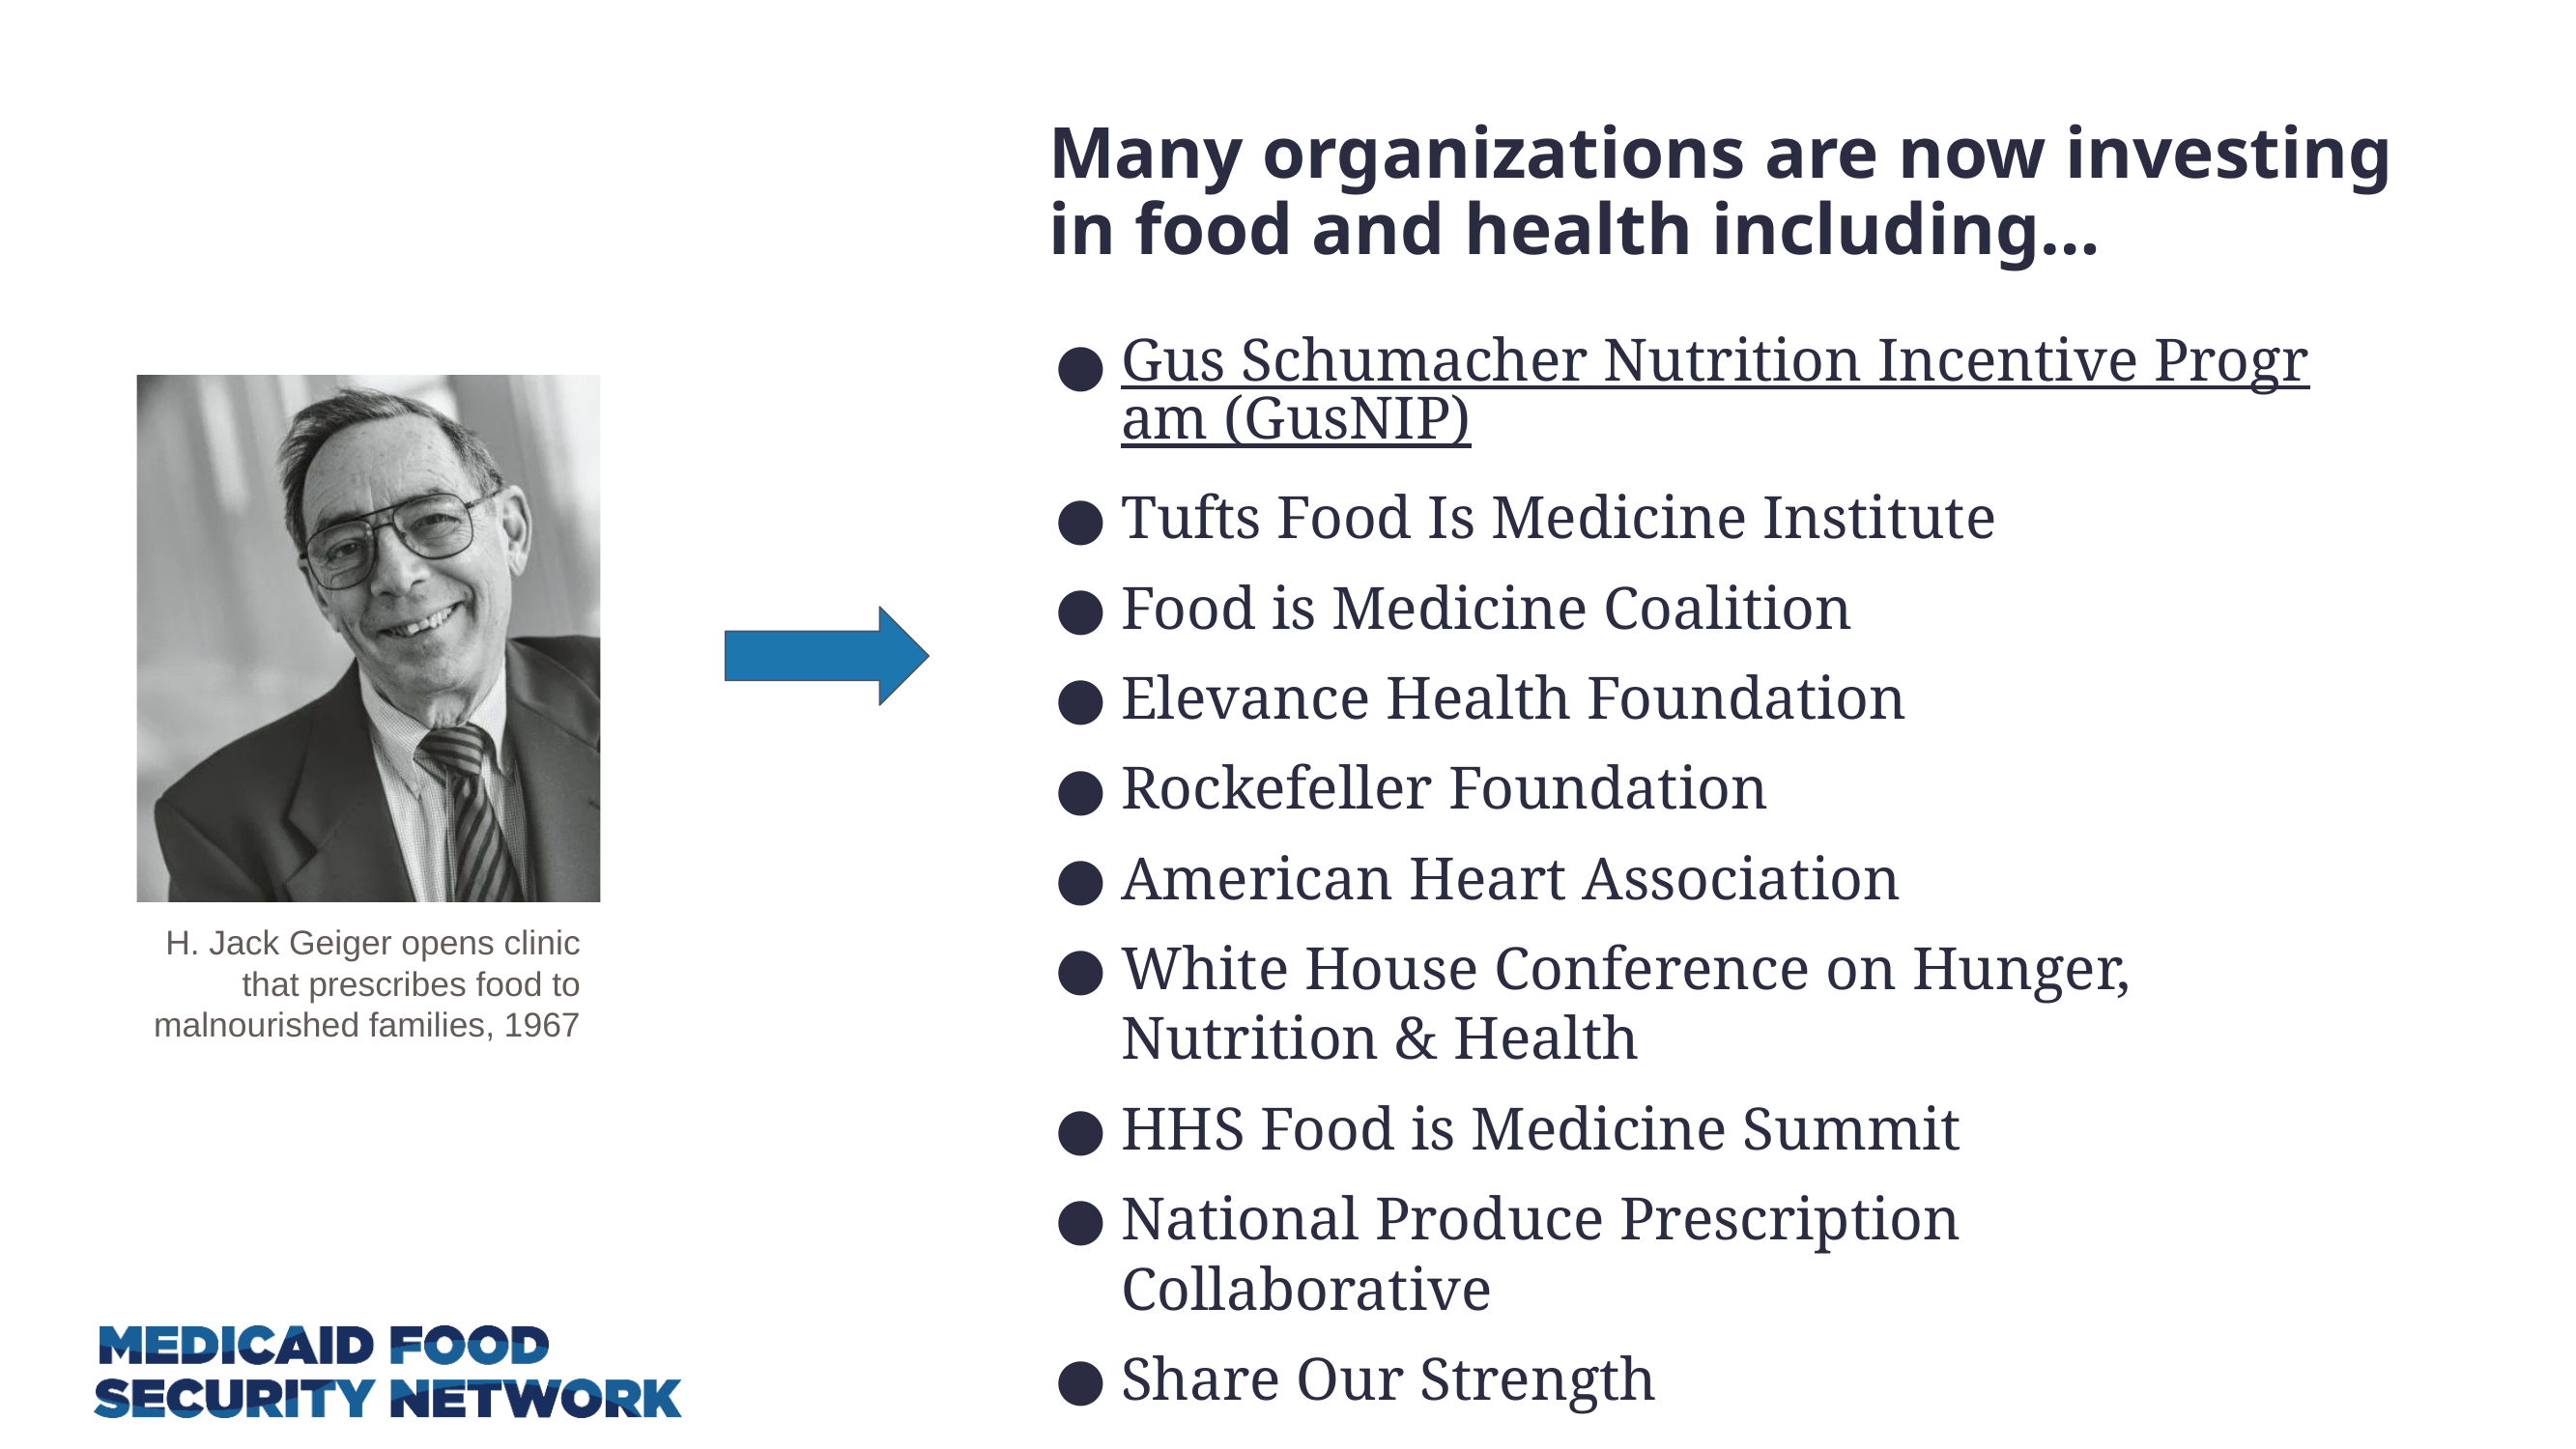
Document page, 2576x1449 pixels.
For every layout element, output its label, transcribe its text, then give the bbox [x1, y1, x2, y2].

text_box Gus Schumacher Nutrition Incentive Program (GusNIP) Tufts Food Is Medicine Institute Food is Medicine Coalition Elevance Health Foundation Rockefeller Foundation American Heart Association White House Conference on Hunger, Nutrition & Health HHS Food is Medicine Summit National Produce Prescription Collaborative Share Our Strength [1034, 307, 2331, 1218]
text_box H. Jack Geiger opens clinic that prescribes food to malnourished families, 1967 [129, 901, 601, 1001]
text_box [725, 607, 930, 705]
picture [136, 375, 601, 902]
picture [94, 1325, 682, 1418]
text_box Many organizations are now investing in food and health including… [1034, 102, 2432, 284]
